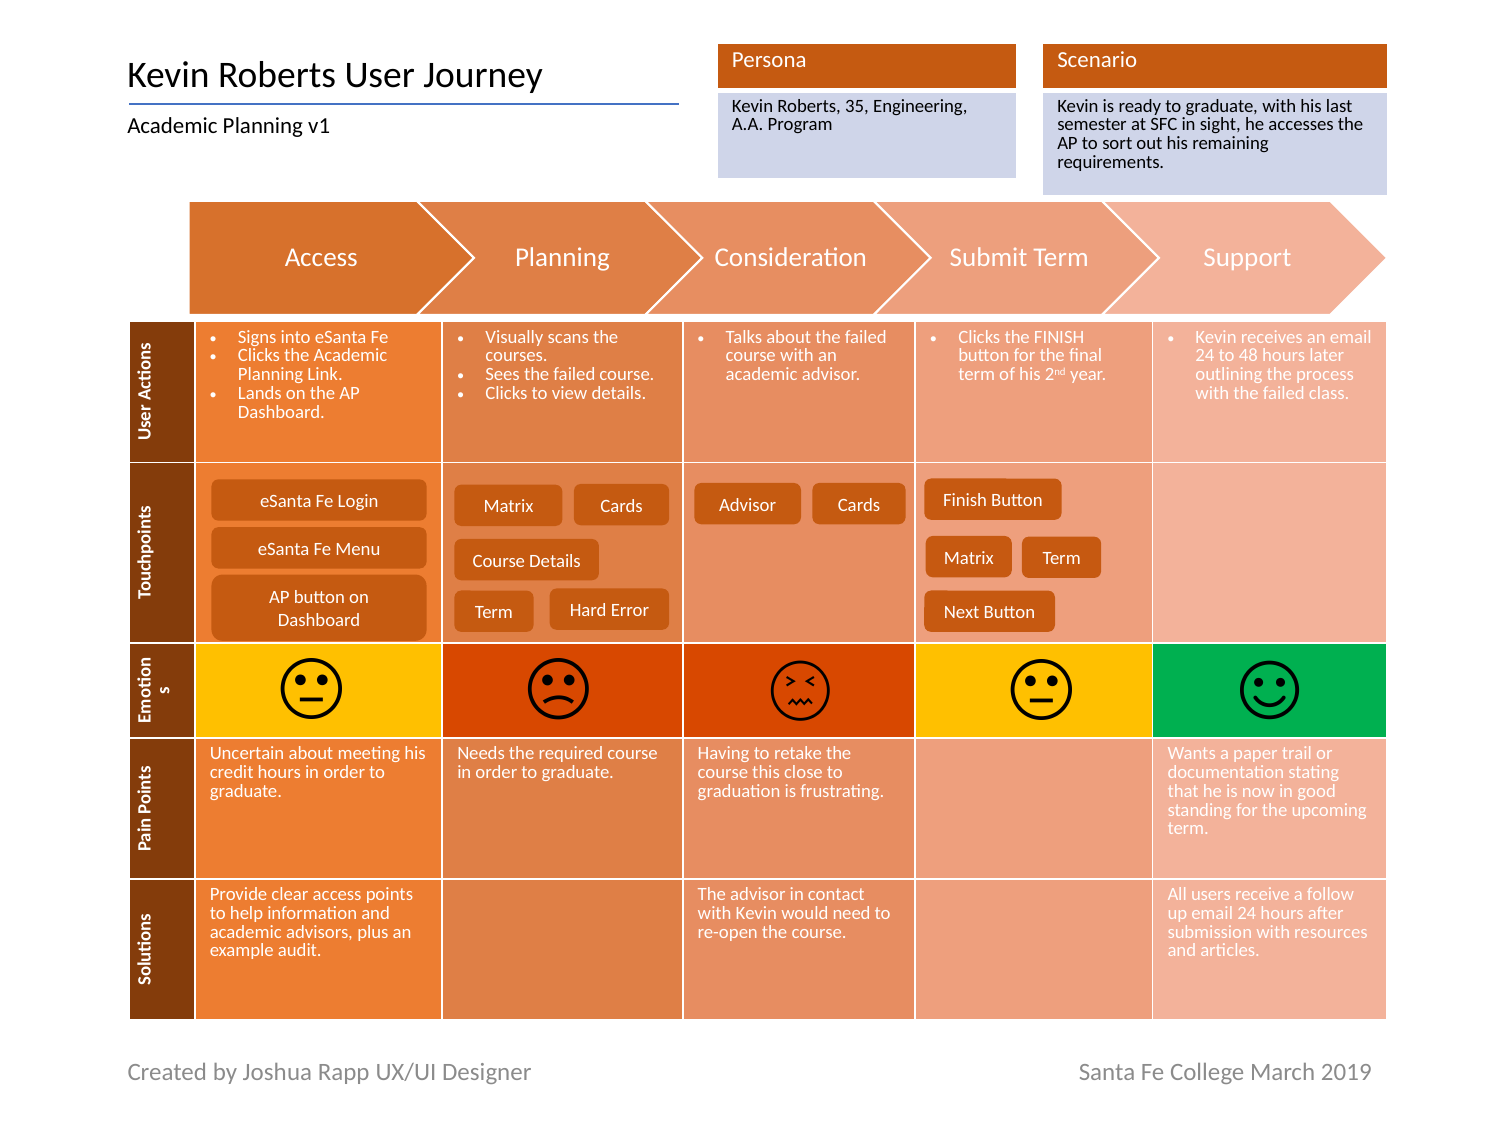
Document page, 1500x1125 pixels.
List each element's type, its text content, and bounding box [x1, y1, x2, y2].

picture [1238, 659, 1301, 721]
table_cell Having to retake the course this close to graduation is frustrating. [684, 739, 914, 878]
table_cell Solutions [130, 880, 194, 1019]
table_header Signs into eSanta Fe Clicks the Academic Planning Link. Lands on the AP Dashboard. [196, 334, 441, 462]
table_cell Uncertain about meeting his credit hours in order to graduate. [196, 739, 441, 878]
text_box Finish Button [923, 477, 1063, 521]
text_box Cards [572, 482, 671, 527]
text_box Matrix [453, 483, 564, 528]
text_box eSanta Fe Login [210, 478, 428, 522]
table_cell The advisor in contact with Kevin would need to re-open the course. [684, 880, 914, 1019]
table_cell [916, 880, 1152, 1019]
table_cell [1153, 644, 1386, 737]
picture [280, 658, 343, 720]
table_header User Actions [130, 322, 194, 462]
table_cell Kevin is ready to graduate, with his last semester at SFC in sight, he accesses the AP to sort out his remaining requirements. [1043, 93, 1387, 181]
text_box Matrix [924, 534, 1013, 579]
table_cell [196, 644, 441, 737]
table_cell All users receive a follow up email 24 hours after submission with resources and articles. [1153, 880, 1386, 1019]
table_cell [916, 644, 1152, 737]
text_box Term [453, 589, 535, 633]
text_box Academic Planning v1 [112, 103, 591, 146]
table_header Scenario [1043, 44, 1387, 88]
picture [1010, 659, 1073, 721]
table_header Visually scans the courses. Sees the failed course. Clicks to view details. [443, 334, 682, 462]
table_cell Emotions [130, 644, 194, 737]
table_header Persona [718, 44, 1016, 88]
text_box Course Details [453, 537, 600, 582]
table_cell [196, 463, 441, 642]
text_box AP button on Dashboard [210, 573, 428, 642]
table_cell Wants a paper trail or documentation stating that he is now in good standing for the upcoming term. [1153, 739, 1386, 878]
text_box Hard Error [548, 587, 671, 631]
table_cell [684, 644, 914, 737]
picture [768, 659, 831, 722]
table_cell [916, 463, 1152, 642]
text_box Advisor [693, 481, 803, 526]
text_box Kevin Roberts User Journey [112, 42, 716, 103]
table_cell Kevin Roberts, 35, Engineering, A.A. Program [718, 93, 1016, 178]
table_cell Needs the required course in order to graduate. [443, 739, 682, 878]
table_header Clicks the FINISH button for the final term of his 2nd year. [916, 334, 1152, 462]
table_cell [1153, 463, 1386, 642]
table_cell Provide clear access points to help information and academic advisors, plus an example audit. [196, 880, 441, 1019]
text_box Cards [811, 481, 907, 526]
table_cell [684, 463, 914, 642]
table_cell [443, 463, 682, 642]
table_cell [916, 739, 1152, 878]
table_cell [443, 644, 682, 737]
table_cell [443, 880, 682, 1019]
table_cell Pain Points [130, 739, 194, 878]
table_header Kevin receives an email 24 to 48 hours later outlining the process with the failed class. [1153, 334, 1386, 462]
table_cell Touchpoints [130, 463, 194, 642]
table_header Talks about the failed course with an academic advisor. [684, 334, 914, 462]
footer Created by Joshua Rapp UX/UI Designer [112, 1040, 619, 1101]
text_box Term [1020, 535, 1103, 580]
text_box eSanta Fe Menu [210, 526, 428, 570]
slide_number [1050, 1040, 1388, 1101]
text_box Next Button [923, 589, 1057, 633]
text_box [188, 181, 1388, 334]
picture [527, 658, 590, 720]
